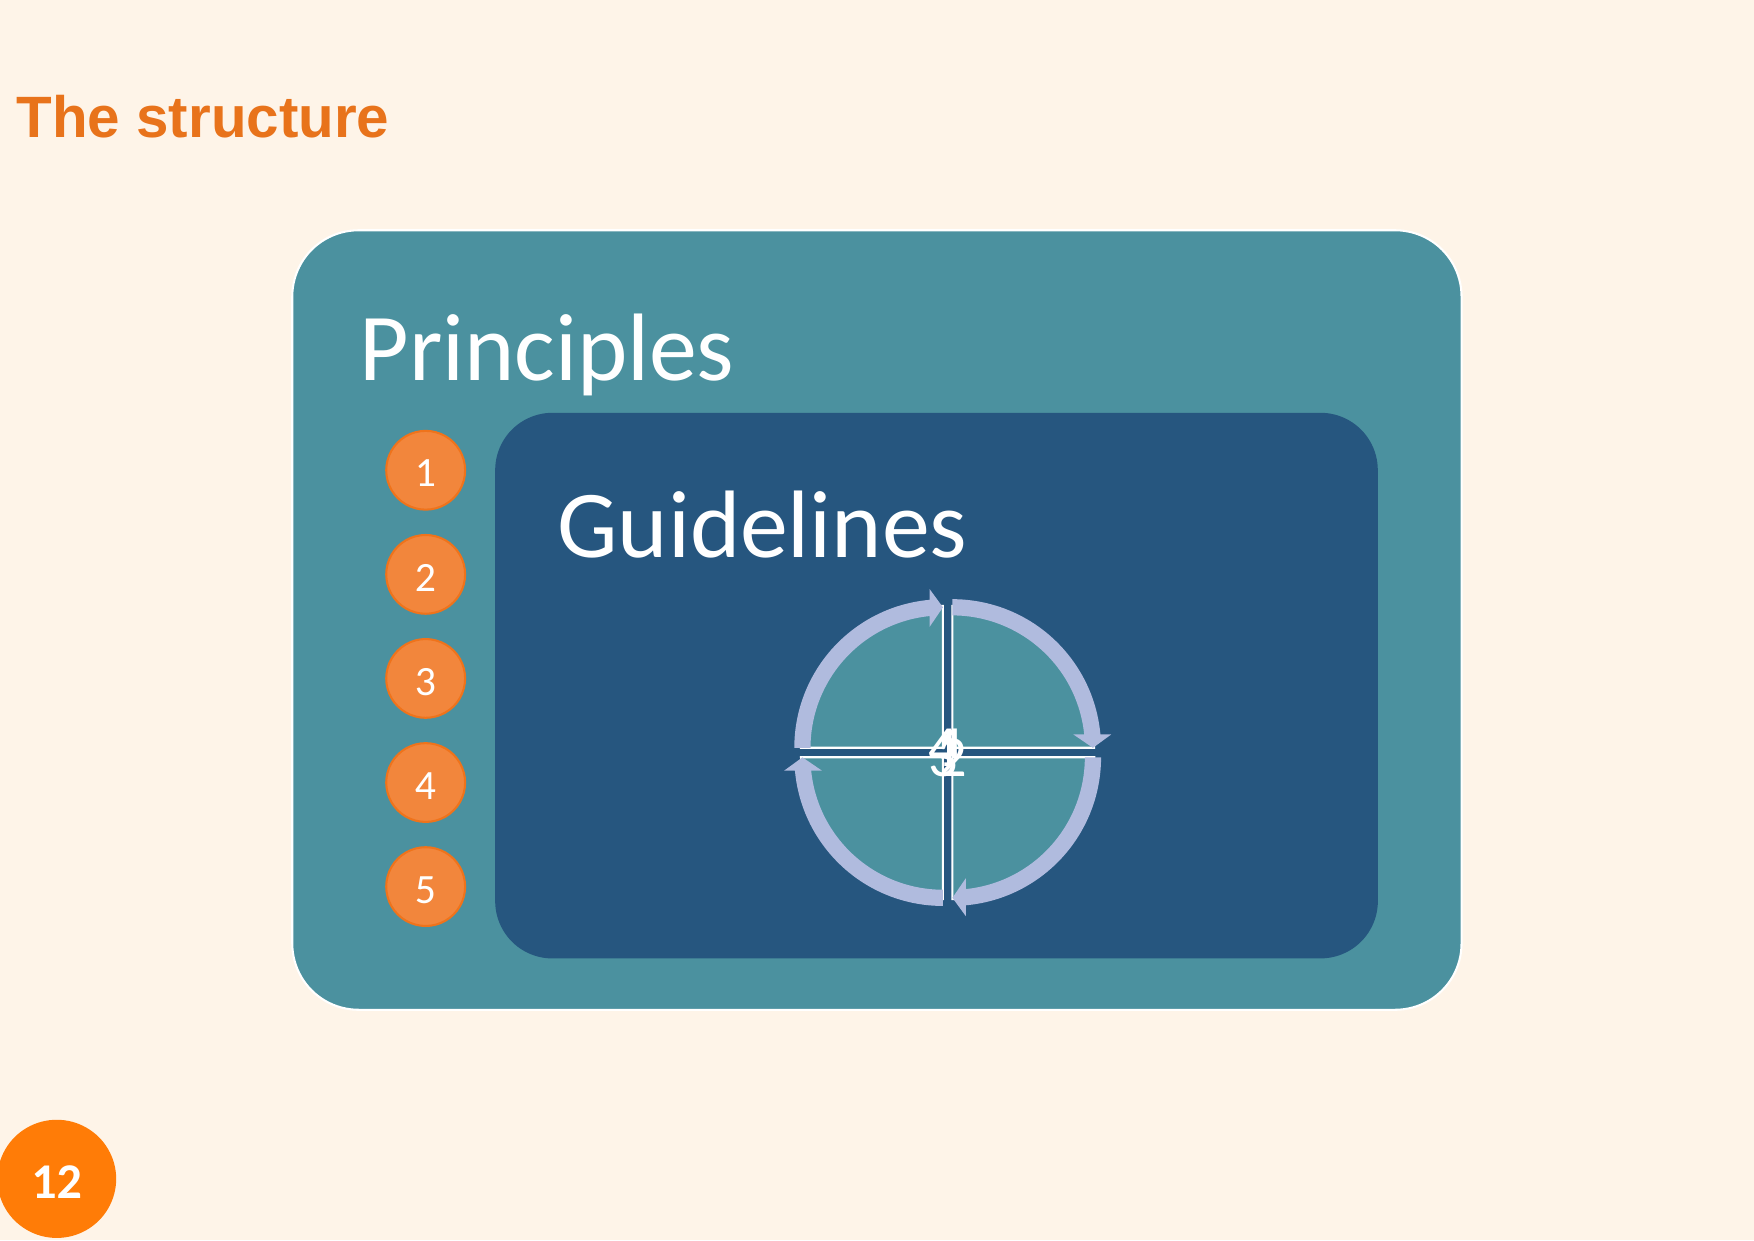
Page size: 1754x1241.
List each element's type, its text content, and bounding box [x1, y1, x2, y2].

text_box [696, 586, 1206, 925]
text_box The structure [1, 72, 583, 164]
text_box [292, 230, 1462, 1010]
text_box 12 [0, 1119, 117, 1238]
